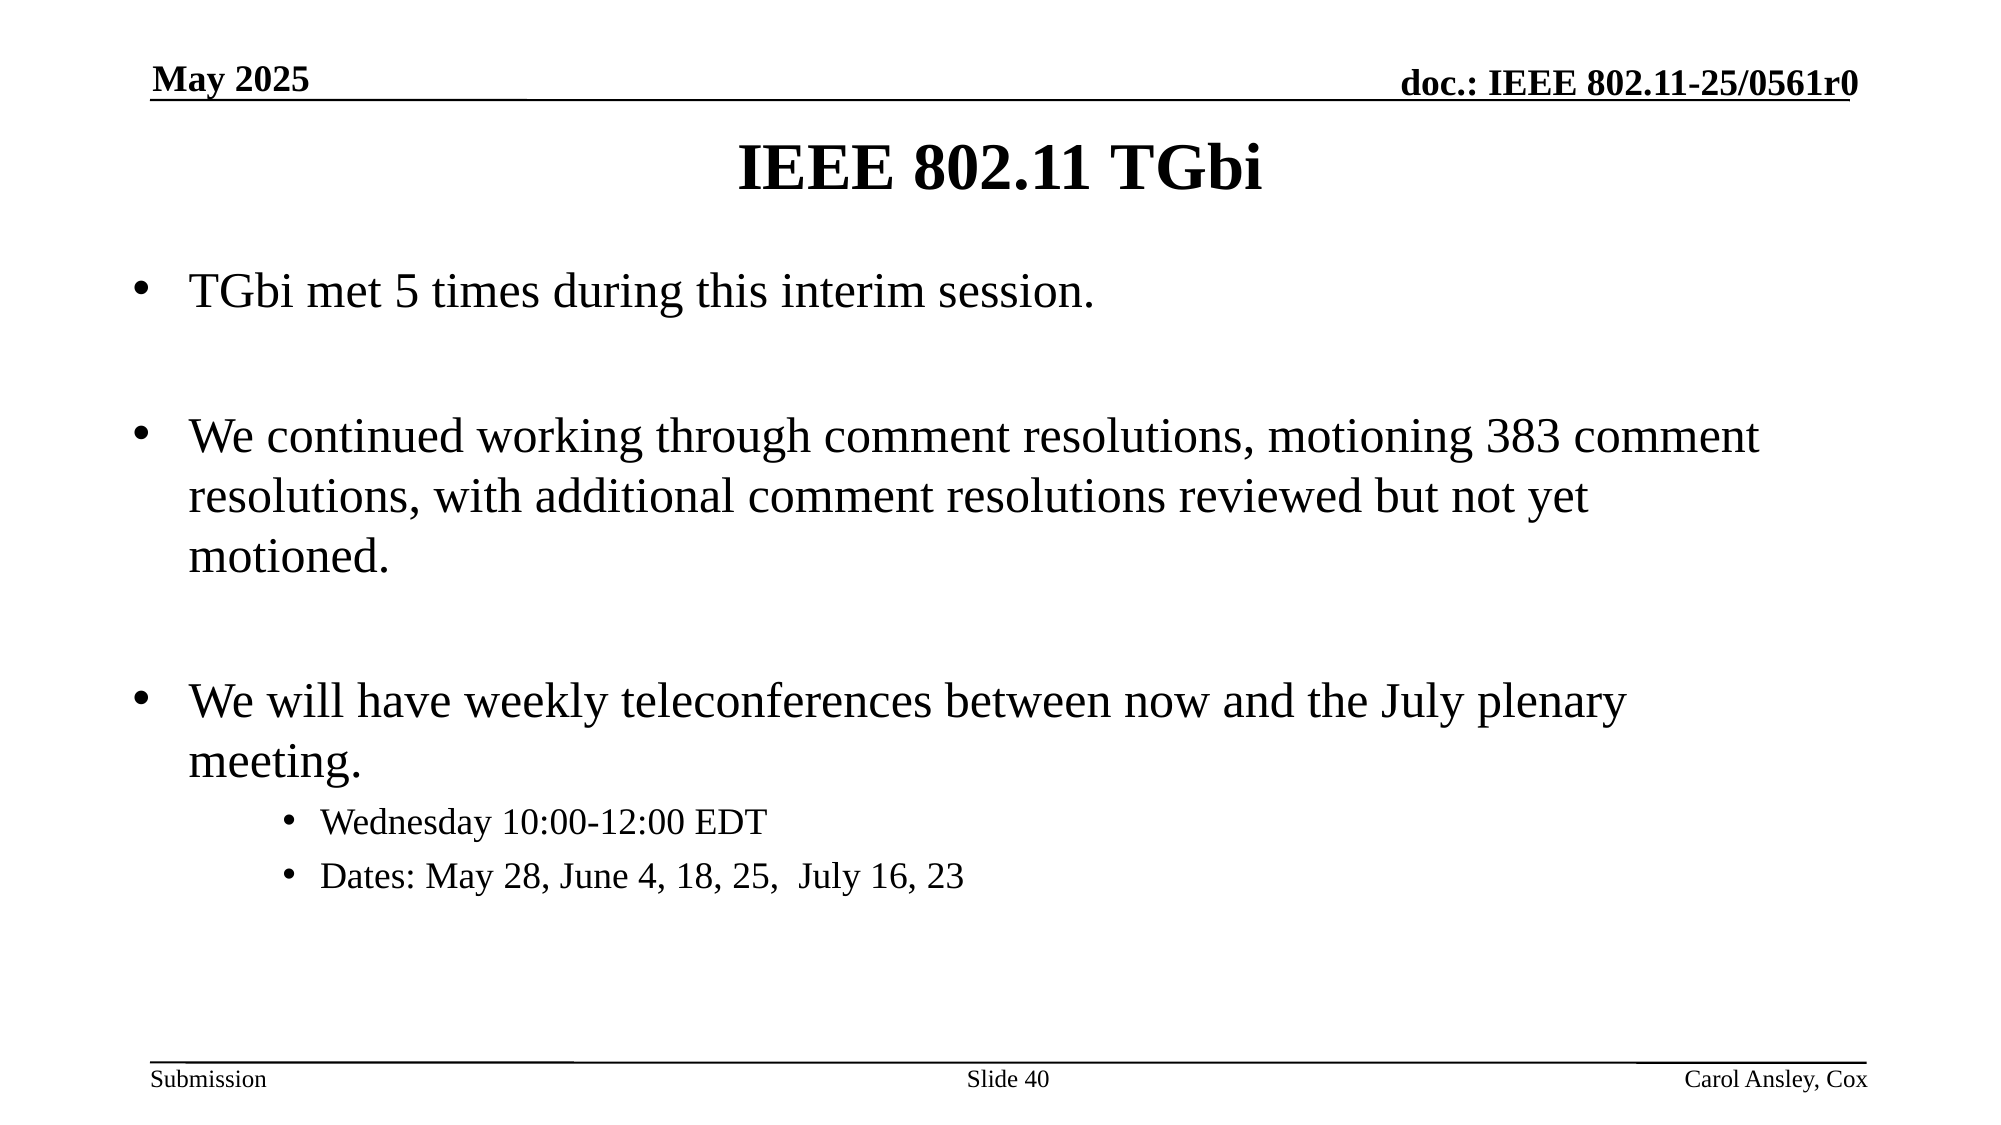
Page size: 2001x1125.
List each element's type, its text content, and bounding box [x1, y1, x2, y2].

footer Carol Ansley, Cox [1171, 1061, 1869, 1093]
title IEEE 802.11 TGbi [362, 74, 1638, 249]
slide_number Slide 40 [950, 1061, 1067, 1123]
list TGbi met 5 times during this interim session. We continued working through comment resolutions, motioning 383 comment resolutions, with additional comment resolutions reviewed but not yet motioned. We will have weekly teleconferences between now and the July plenary meeting. Wednesday 10:00-12:00 EDT Dates: May 28, June 4, 18, 25, July 16, 23 [124, 249, 1801, 1001]
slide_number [152, 54, 563, 100]
